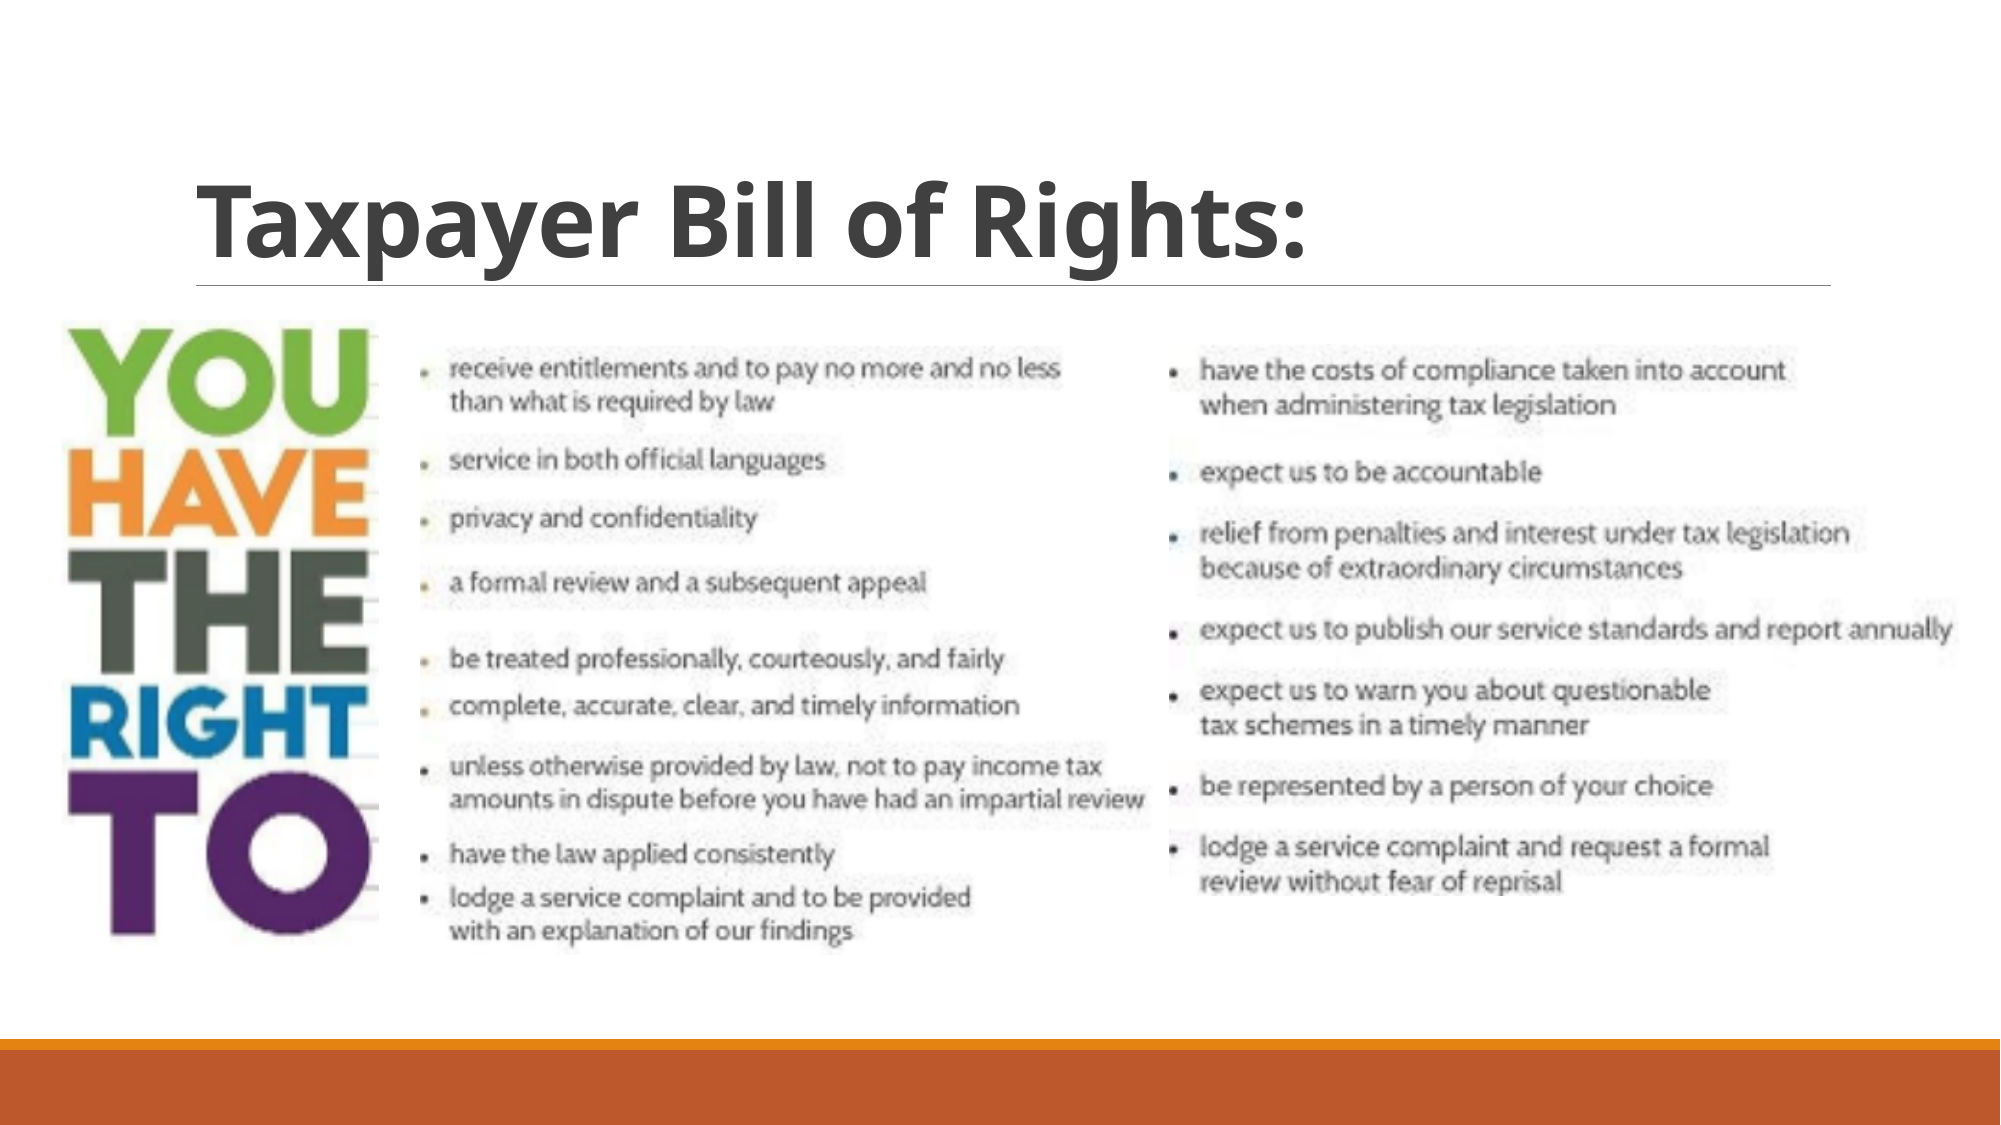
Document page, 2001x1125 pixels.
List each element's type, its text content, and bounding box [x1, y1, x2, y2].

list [20, 312, 380, 959]
title Taxpayer Bill of Rights: [180, 47, 1830, 285]
picture [419, 327, 1977, 956]
